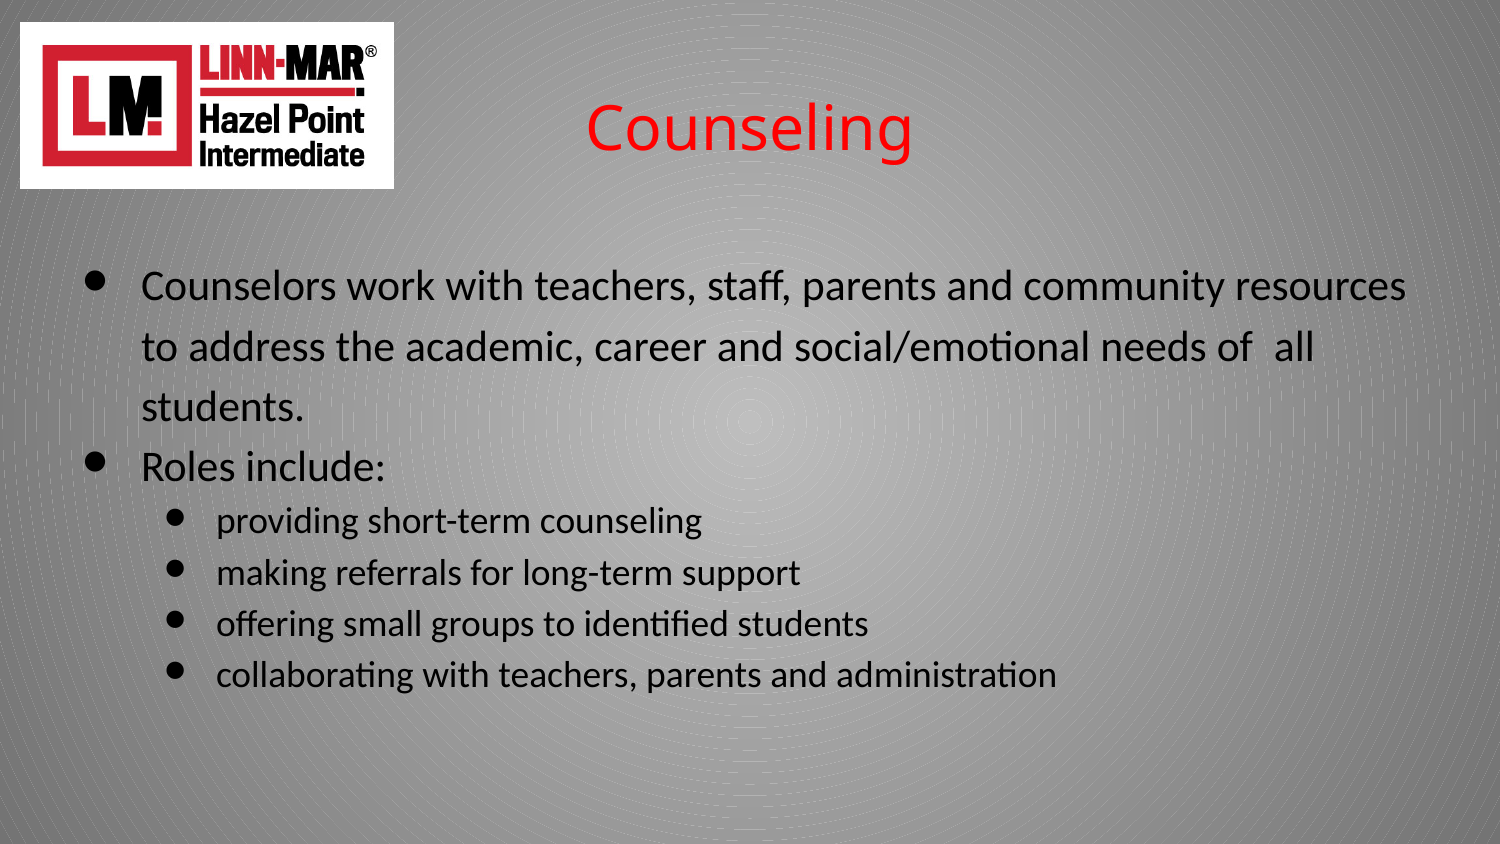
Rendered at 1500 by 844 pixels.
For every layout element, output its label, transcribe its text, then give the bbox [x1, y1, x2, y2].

list Counselors work with teachers, staff, parents and community resources to address the academic, career and social/emotional needs of all students. Roles include: providing short-term counseling making referrals for long-term support offering small groups to identified students collaborating with teachers, parents and administration [51, 189, 1449, 750]
picture [19, 22, 394, 190]
title Counseling [398, 72, 1449, 167]
